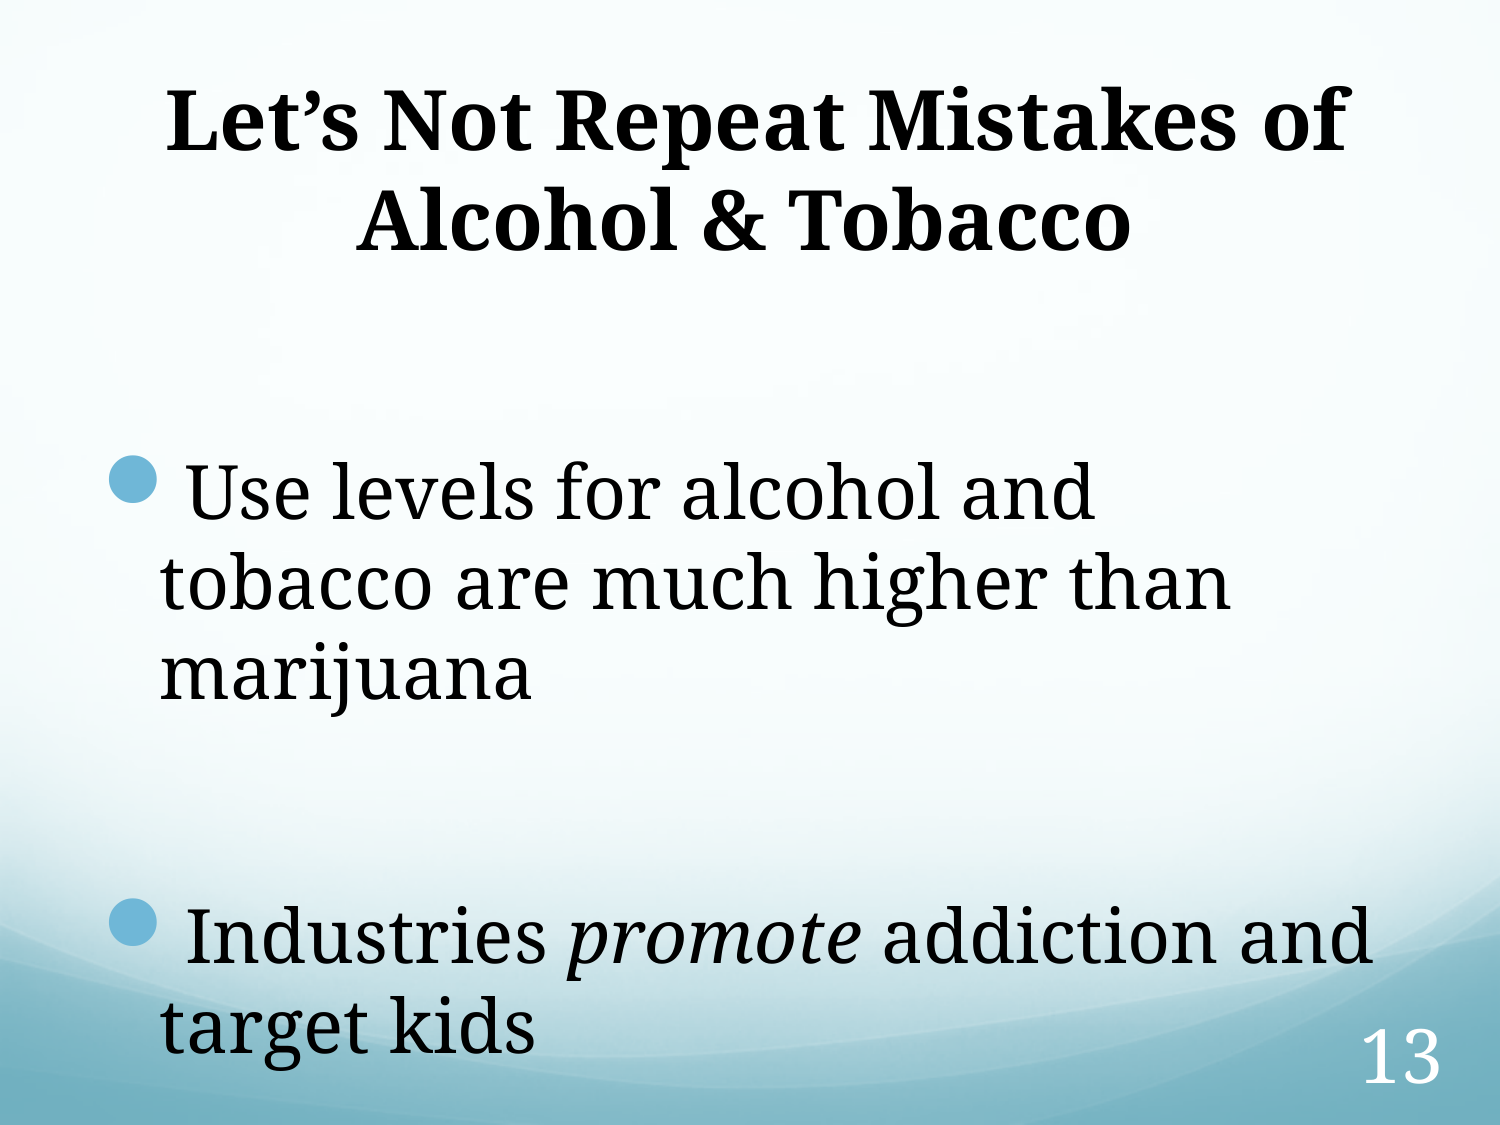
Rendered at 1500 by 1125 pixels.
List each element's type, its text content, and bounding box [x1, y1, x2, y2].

title Let’s Not Repeat Mistakes of Alcohol & Tobacco [75, 45, 1438, 275]
slide_number 13 [1295, 1029, 1459, 1090]
list Use levels for alcohol and tobacco are much higher than marijuana Industries promote addiction and target kids [87, 437, 1407, 1125]
